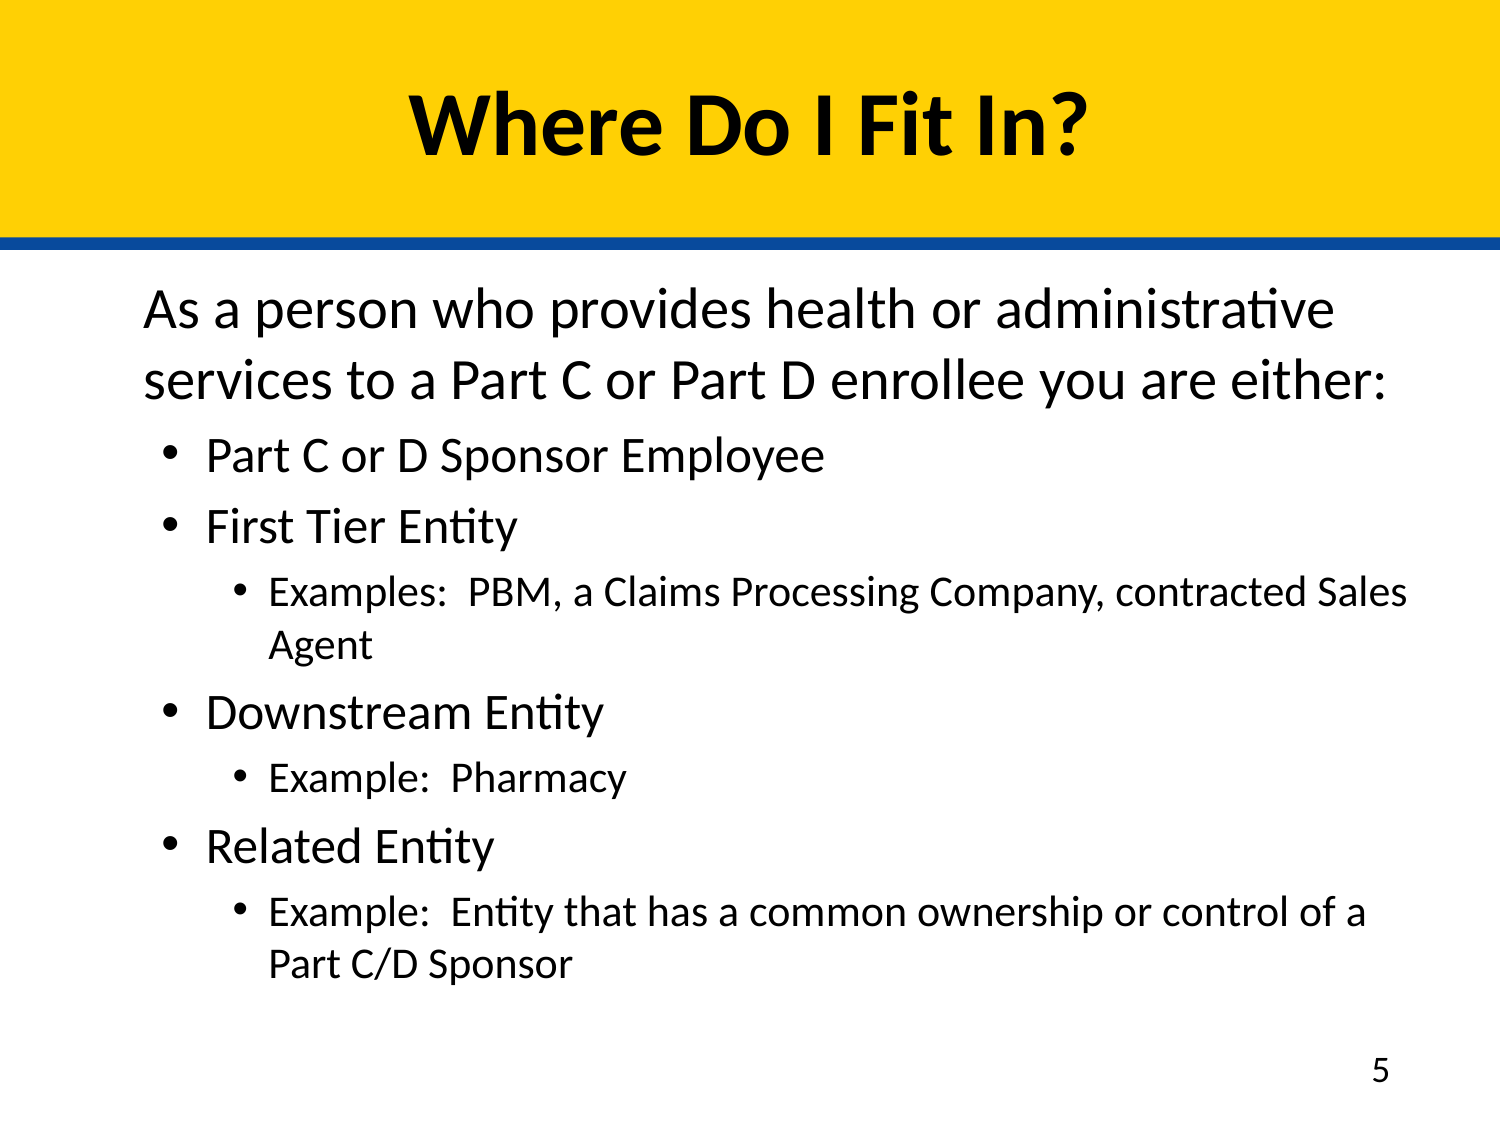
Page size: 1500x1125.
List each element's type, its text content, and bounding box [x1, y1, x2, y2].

list As a person who provides health or administrative services to a Part C or Part D enrollee you are either: Part C or D Sponsor Employee First Tier Entity Examples: PBM, a Claims Processing Company, contracted Sales Agent Downstream Entity Example: Pharmacy Related Entity Example: Entity that has a common ownership or control of a Part C/D Sponsor [75, 262, 1425, 1005]
title Where Do I Fit In? [0, 0, 1500, 238]
text_box 5 [1299, 1037, 1406, 1098]
